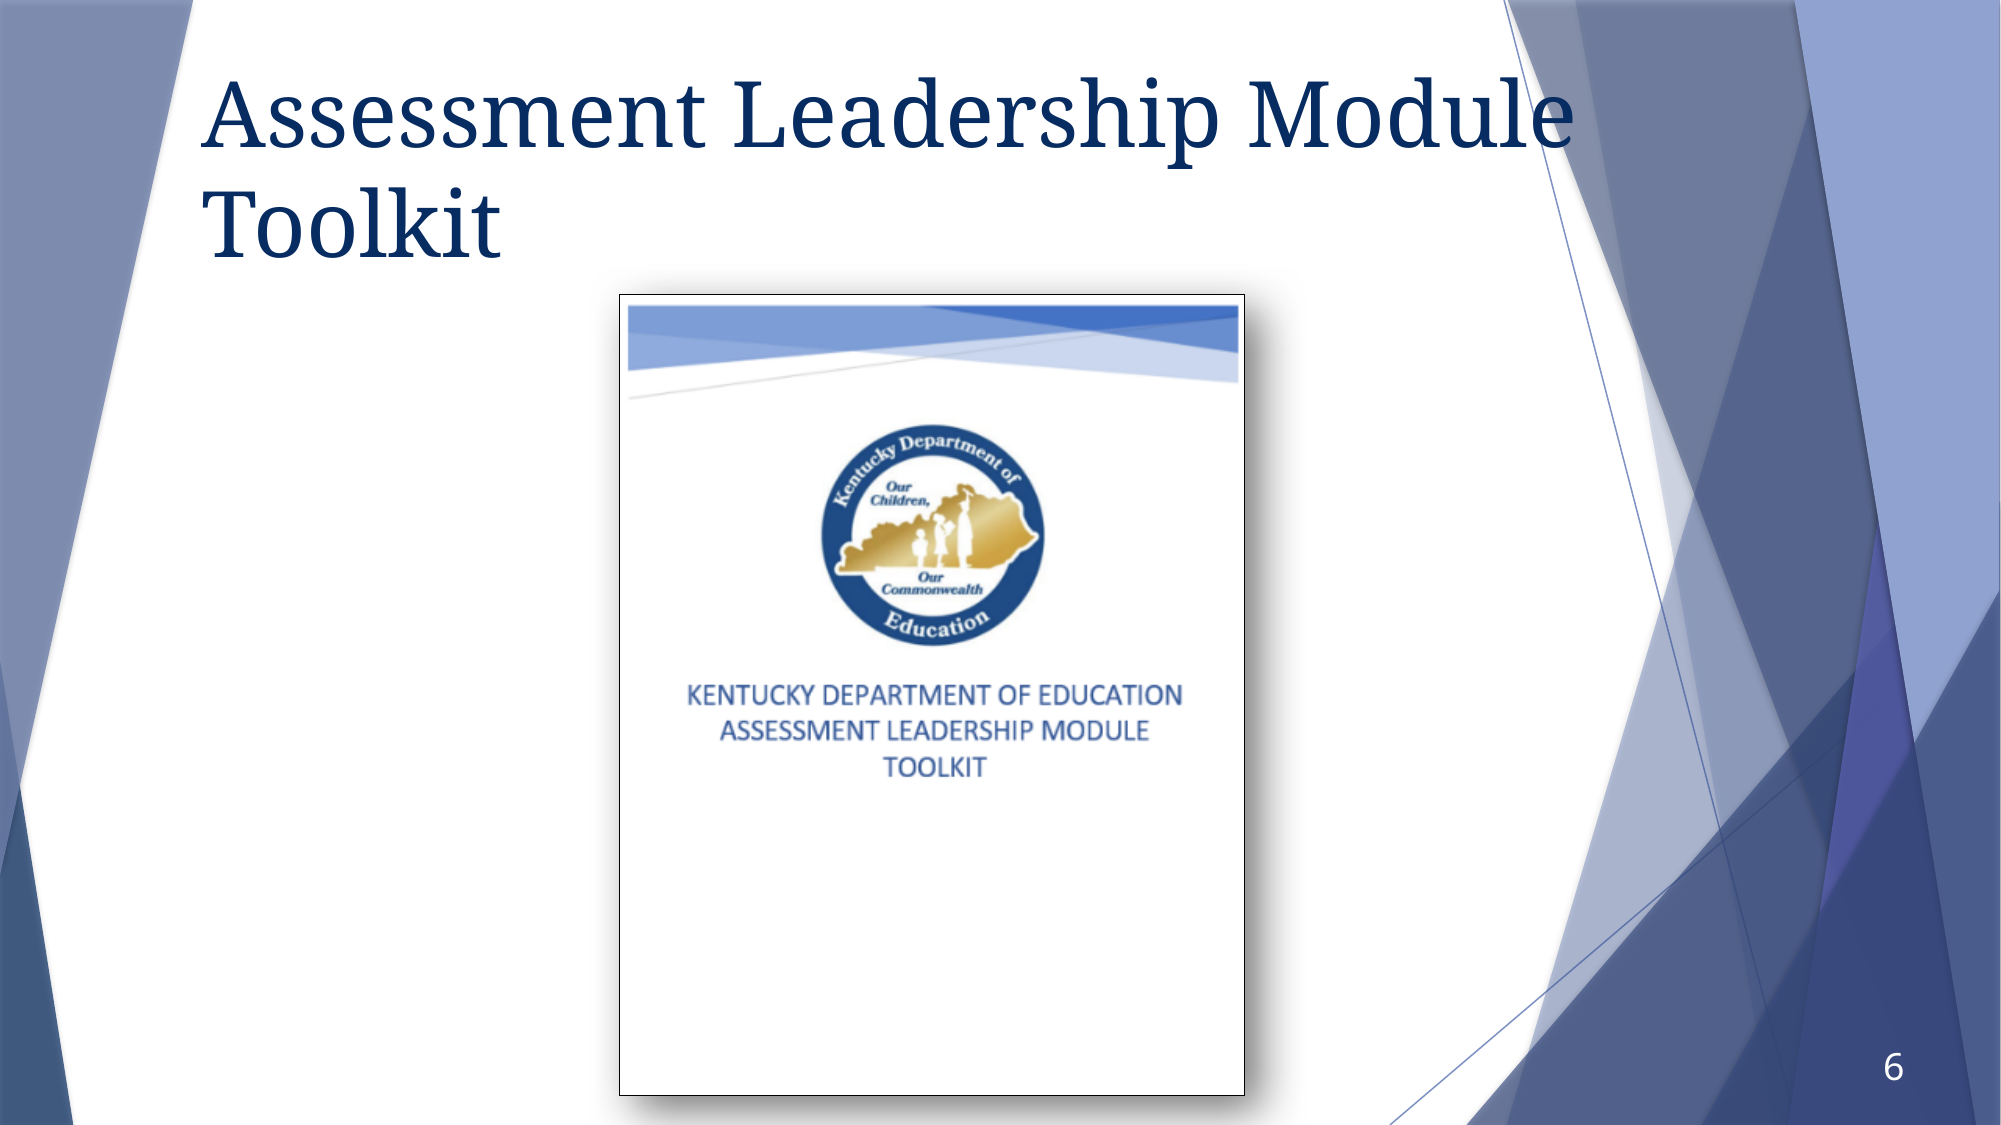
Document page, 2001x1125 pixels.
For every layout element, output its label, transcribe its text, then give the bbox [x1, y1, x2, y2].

title Assessment Leadership Module Toolkit [186, 48, 1662, 265]
slide_number 6 [1807, 1035, 1920, 1095]
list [619, 294, 1246, 1096]
